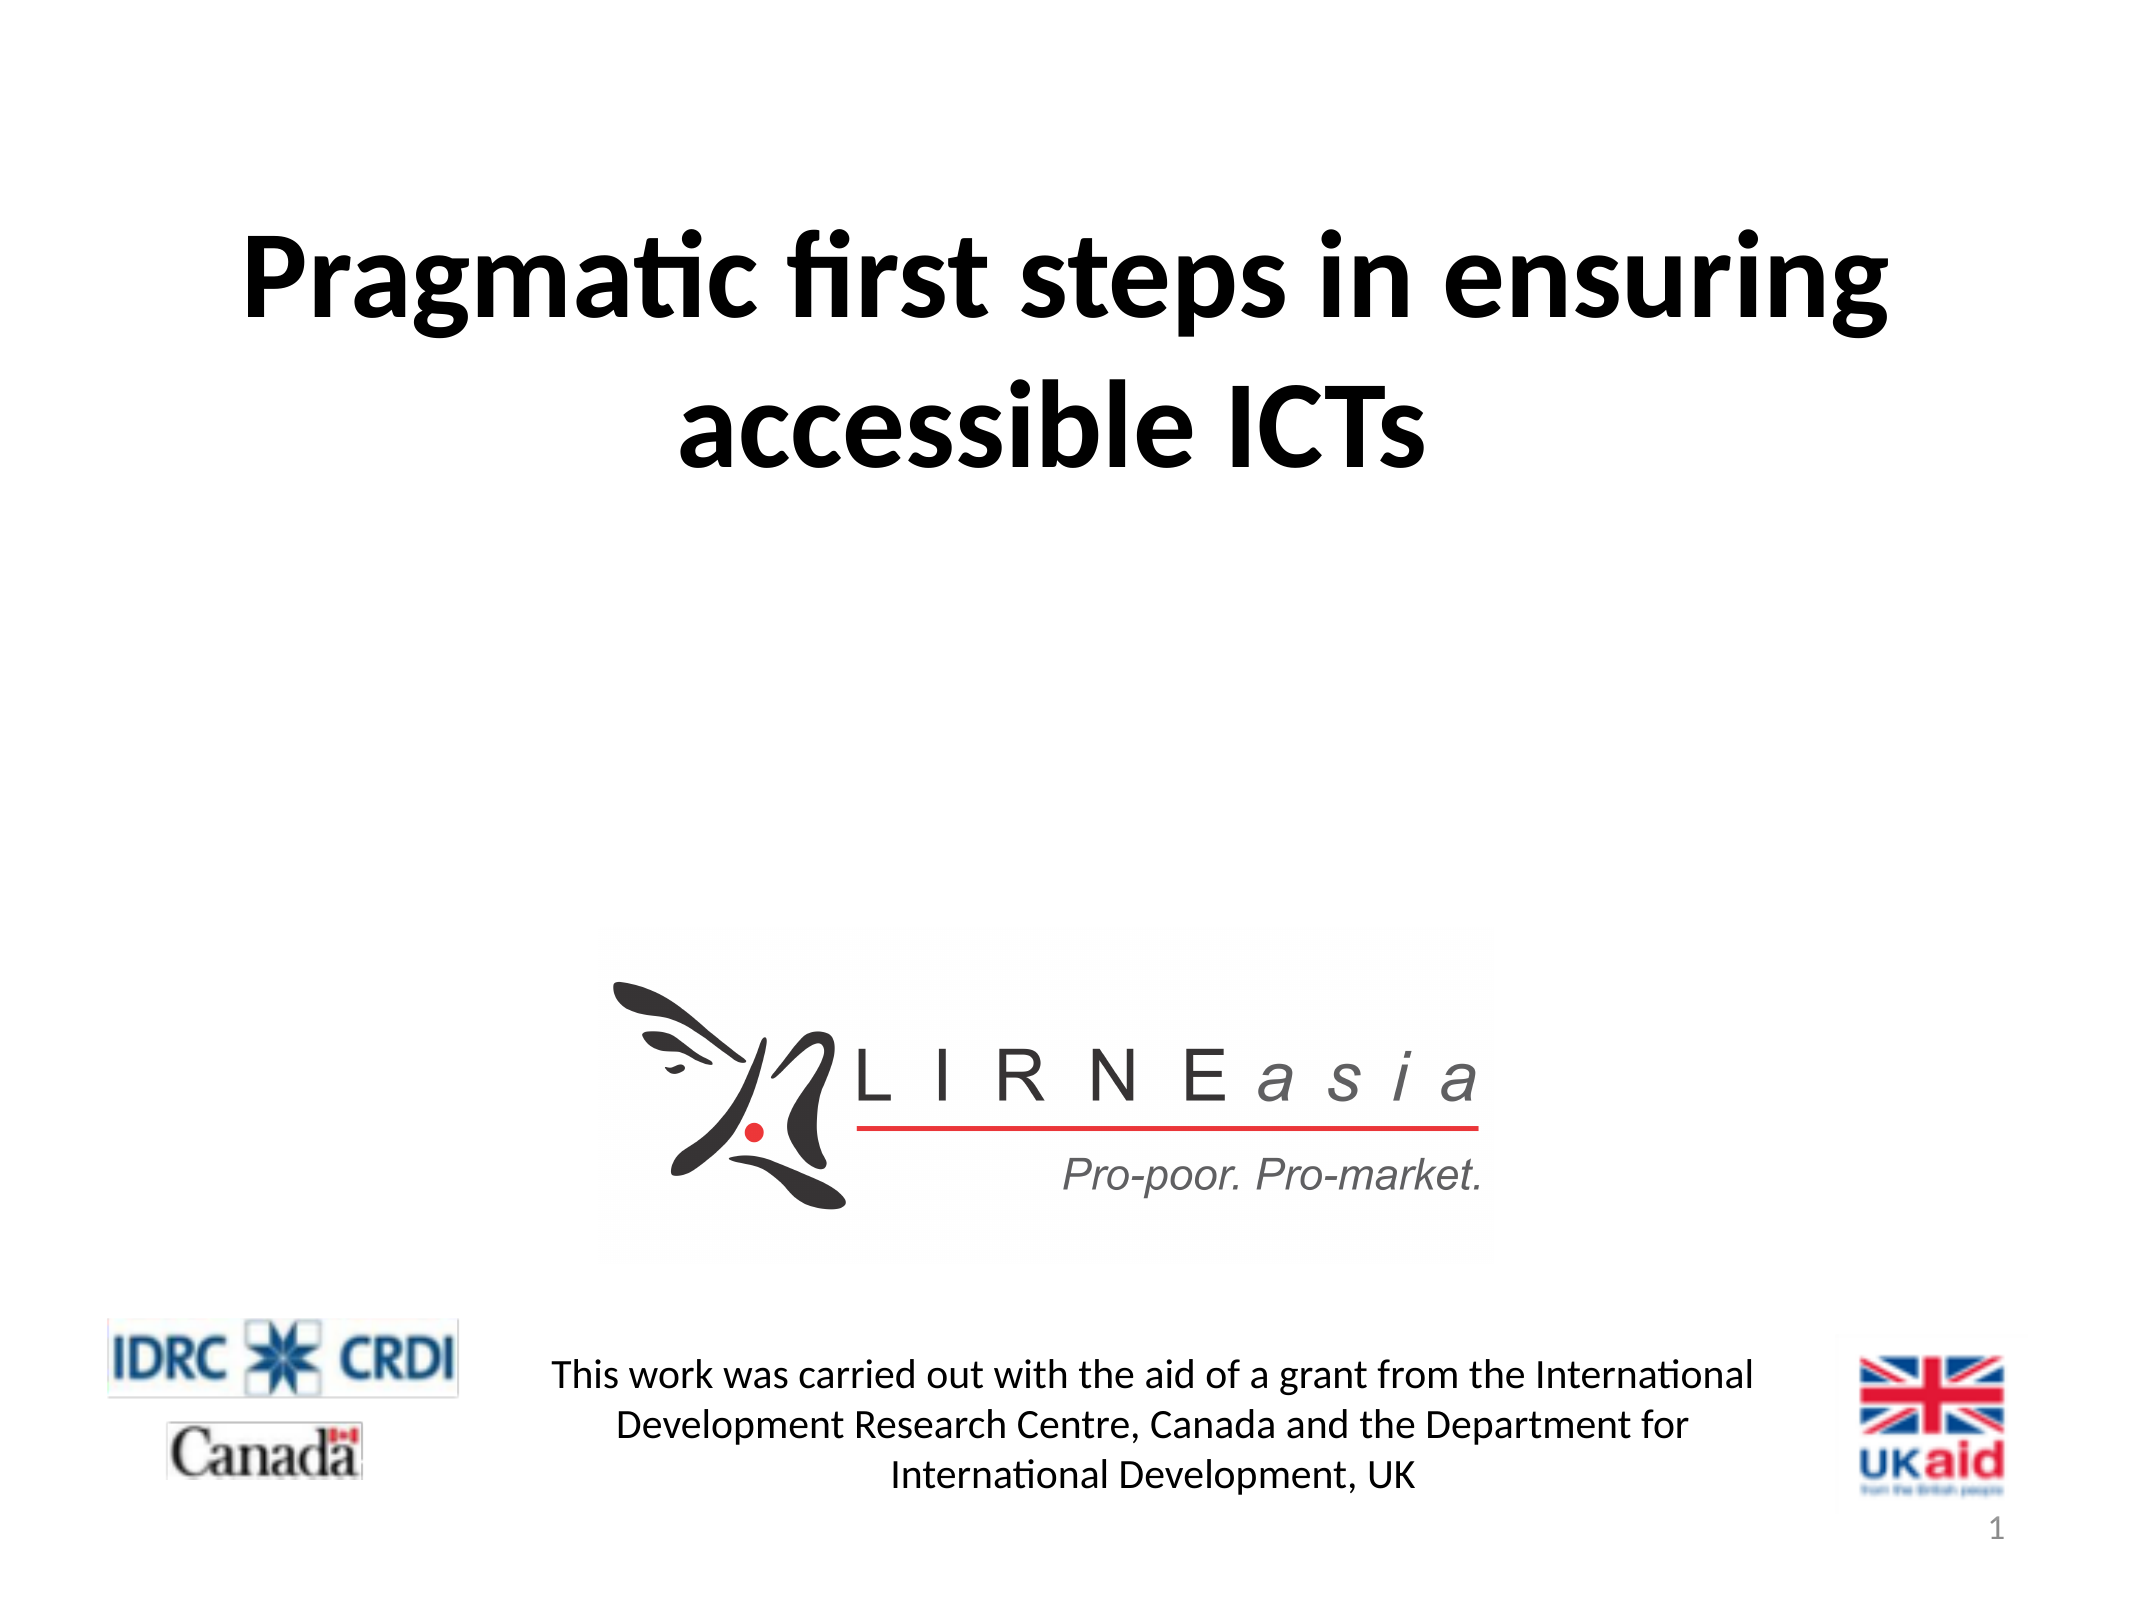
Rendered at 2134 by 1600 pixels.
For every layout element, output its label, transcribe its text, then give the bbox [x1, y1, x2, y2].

picture [598, 927, 1494, 1264]
title Pragmatic first steps in ensuring accessible ICTs [73, 138, 2061, 547]
picture [105, 1317, 517, 1520]
text_box This work was carried out with the aid of a grant from the International Development Research Centre, Canada and the Department for International Development, UK [521, 1339, 1811, 1505]
picture [1835, 1334, 2031, 1520]
slide_number 1 [1528, 1482, 2027, 1569]
